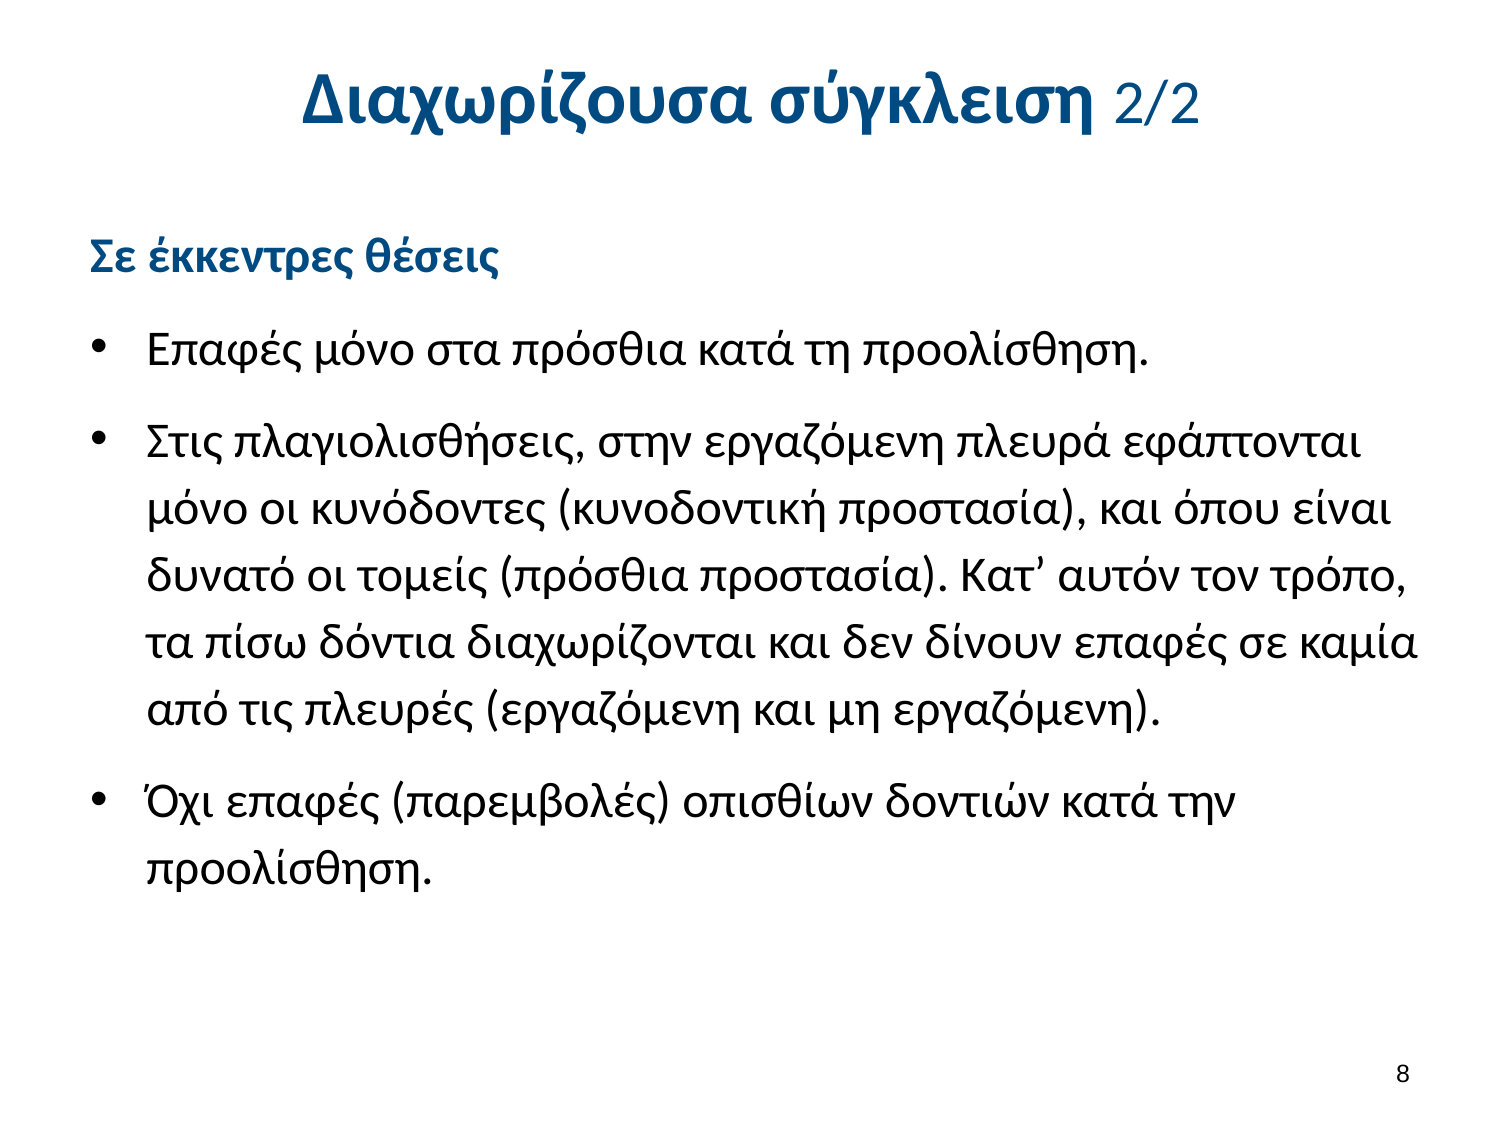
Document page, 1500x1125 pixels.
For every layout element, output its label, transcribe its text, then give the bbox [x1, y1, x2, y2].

title Διαχωρίζουσα σύγκλειση 2/2 [76, 19, 1427, 169]
list Σε έκκεντρες θέσεις Επαφές μόνο στα πρόσθια κατά τη προολίσθηση. Στις πλαγιολισθήσεις, στην εργαζόμενη πλευρά εφάπτονται μόνο οι κυνόδοντες (κυνοδοντική προστασία), και όπου είναι δυνατό οι τομείς (πρόσθια προστασία). Κατ’ αυτόν τον τρόπο, τα πίσω δόντια διαχωρίζονται και δεν δίνουν επαφές σε καμία από τις πλευρές (εργαζόμενη και μη εργαζόμενη). Όχι επαφές (παρεμβολές) οπισθίων δοντιών κατά την προολίσθηση. [75, 208, 1471, 1094]
slide_number 7 [1074, 1042, 1425, 1103]
